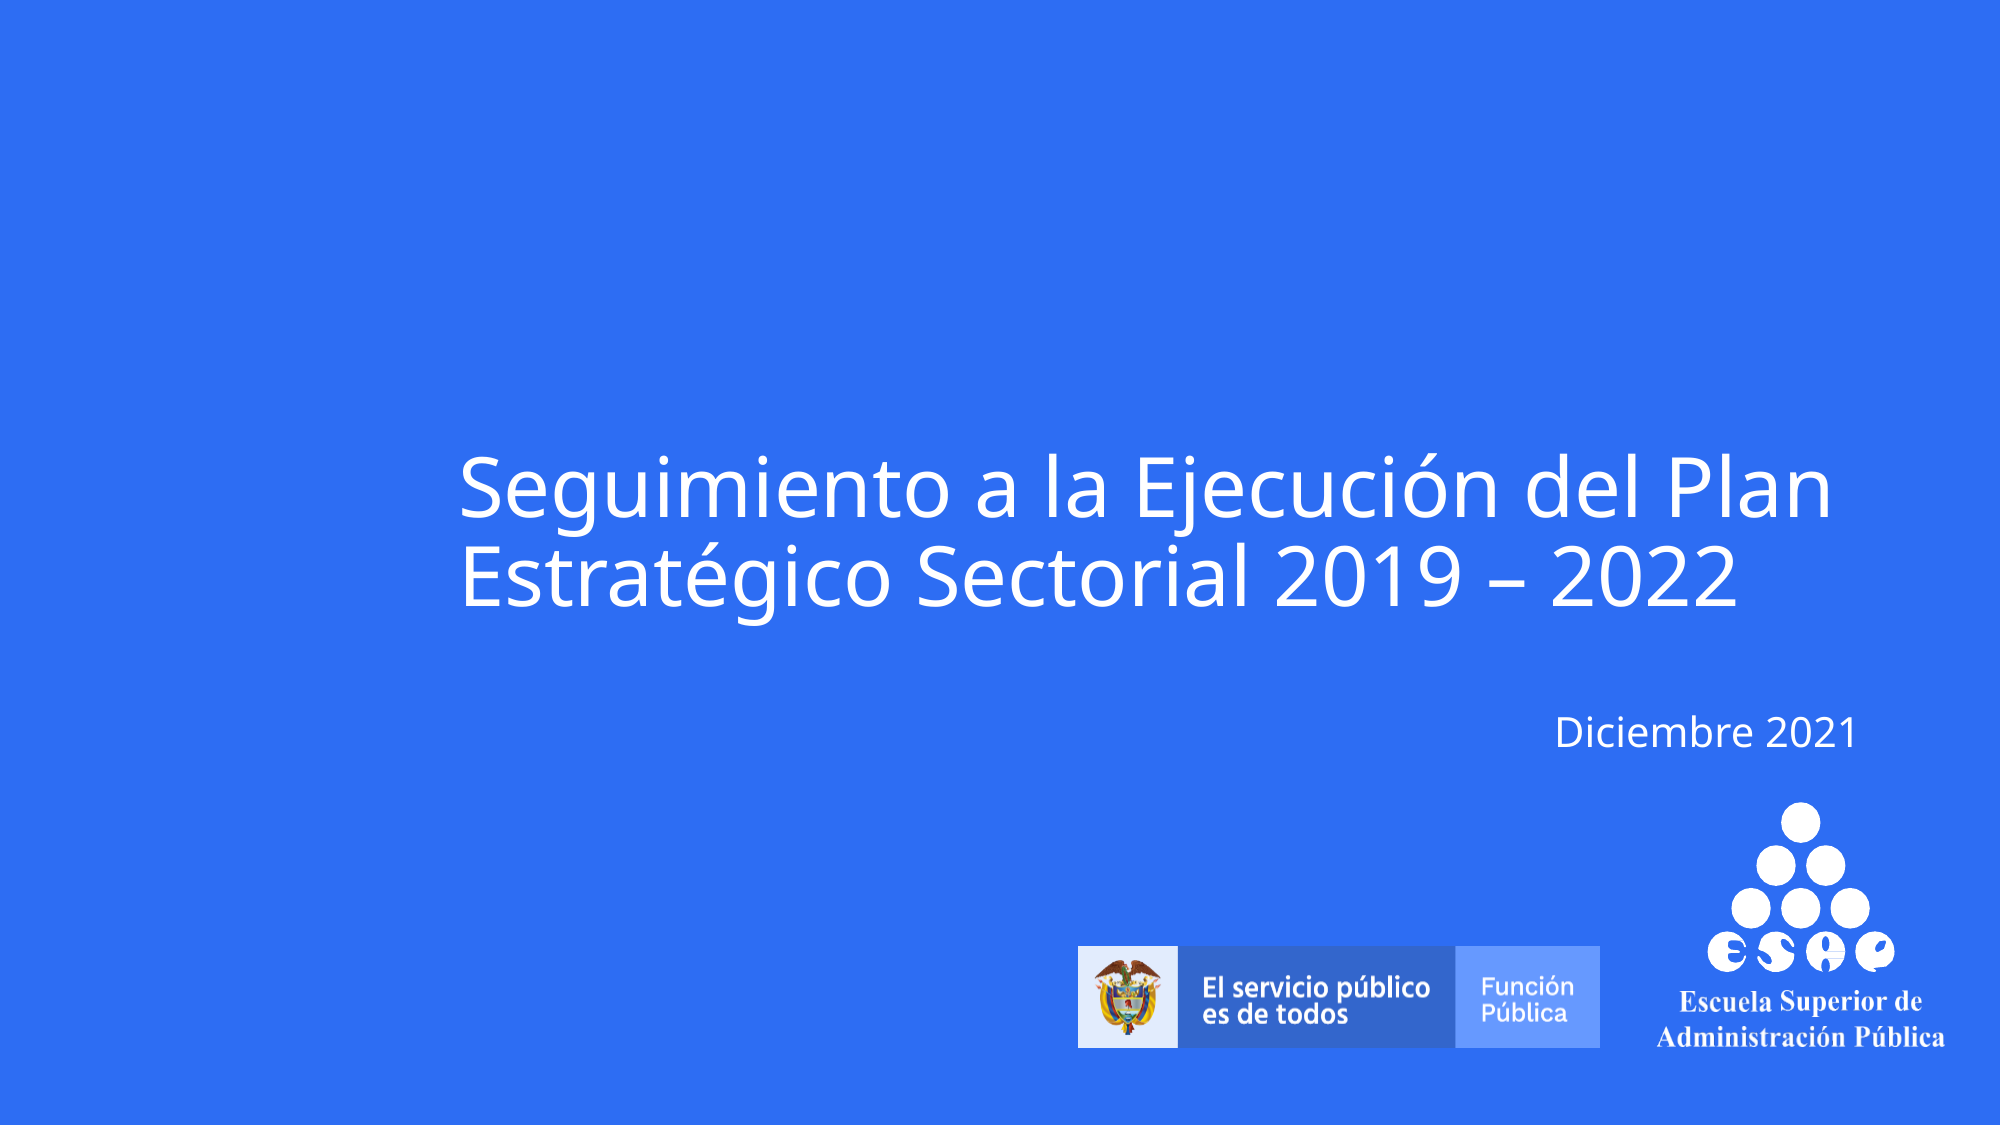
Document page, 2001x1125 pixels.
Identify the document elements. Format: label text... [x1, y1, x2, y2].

picture [1078, 946, 1600, 1048]
text_box Diciembre 2021 [1539, 697, 1876, 763]
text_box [1656, 802, 1945, 1047]
title Seguimiento a la Ejecución del Plan Estratégico Sectorial 2019 – 2022 [443, 450, 1852, 680]
